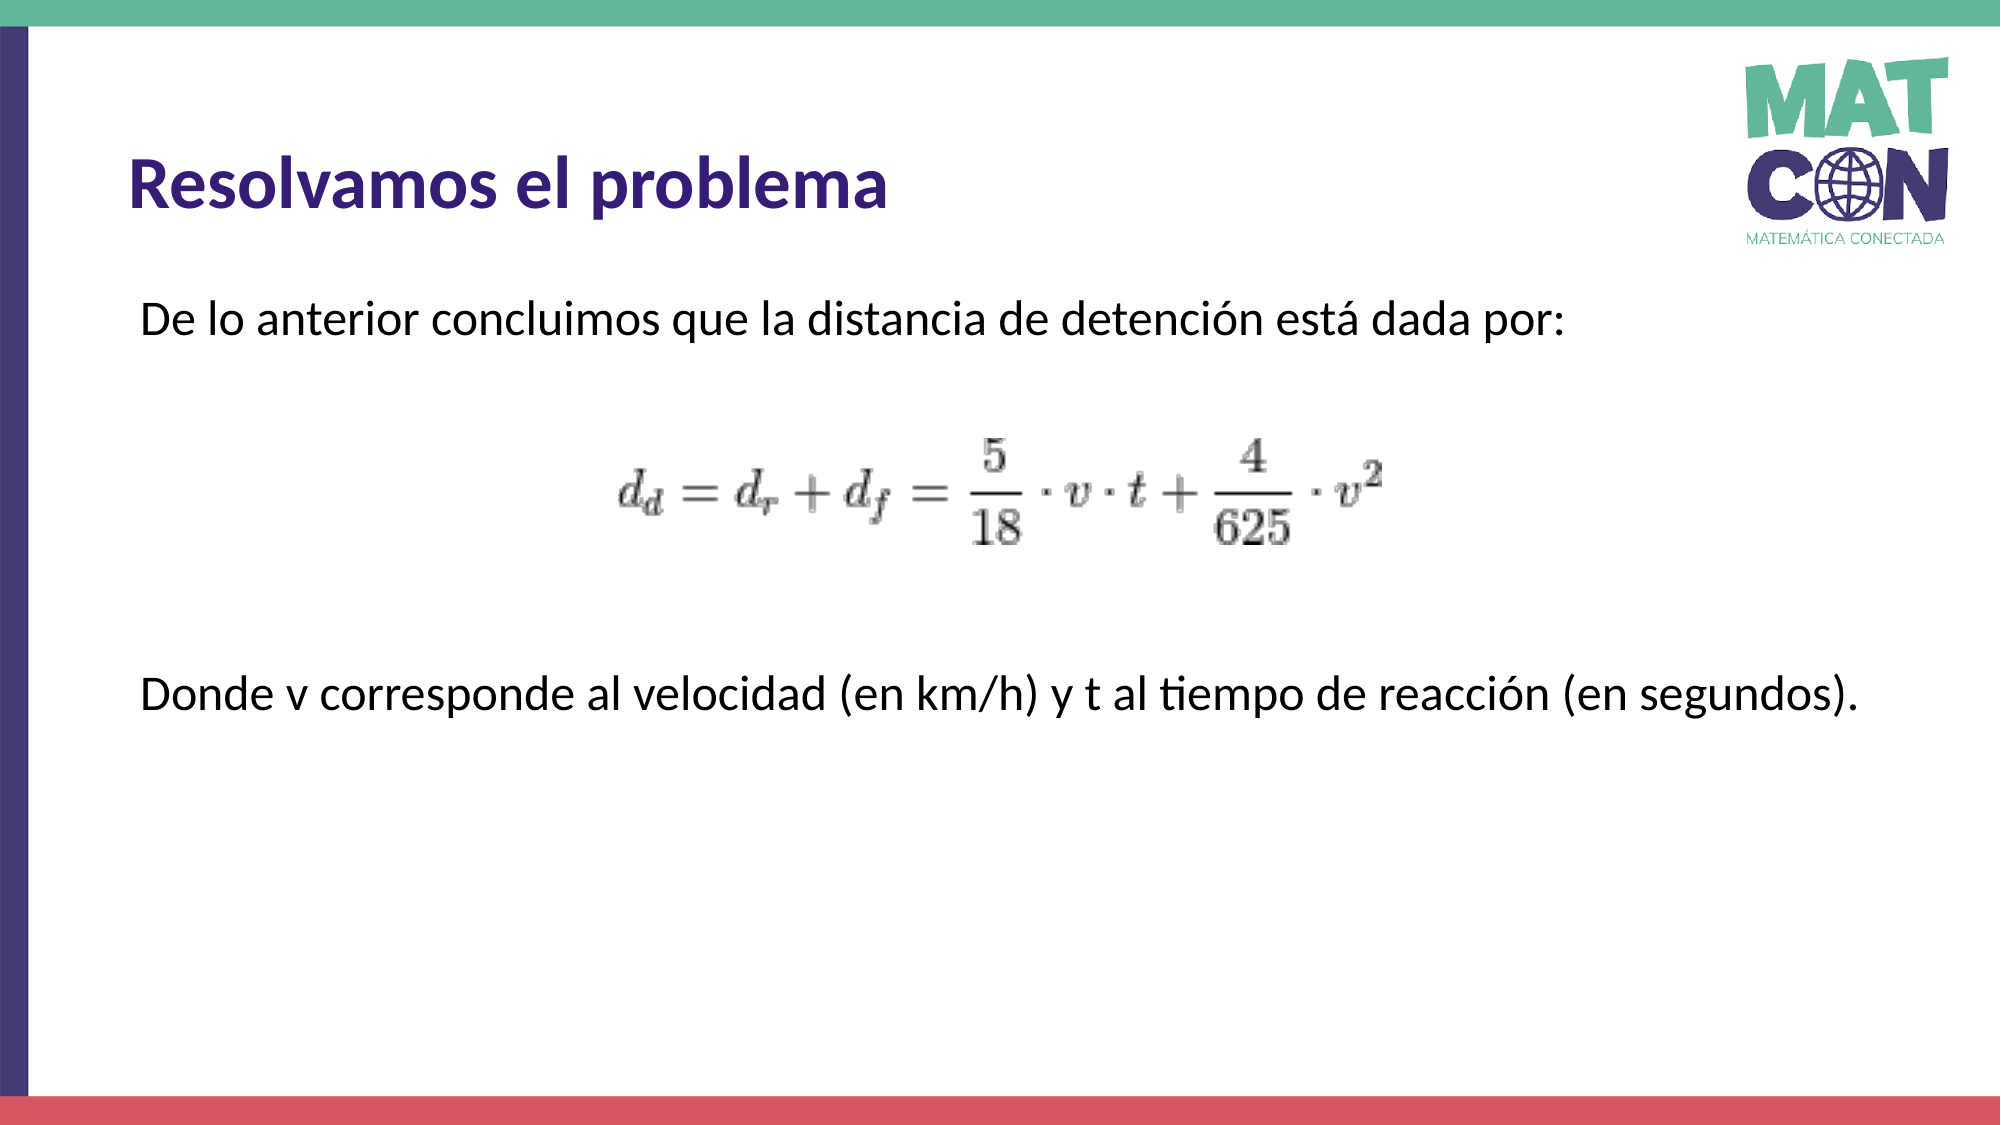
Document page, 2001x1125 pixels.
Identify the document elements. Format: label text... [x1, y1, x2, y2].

text_box Resolvamos el problema [113, 125, 1692, 231]
text_box Donde v corresponde al velocidad (en km/h) y t al tiempo de reacción (en segundos). [125, 652, 1886, 728]
text_box De lo anterior concluimos que la distancia de detención está dada por: [125, 277, 1886, 353]
picture [0, 0, 2000, 1125]
